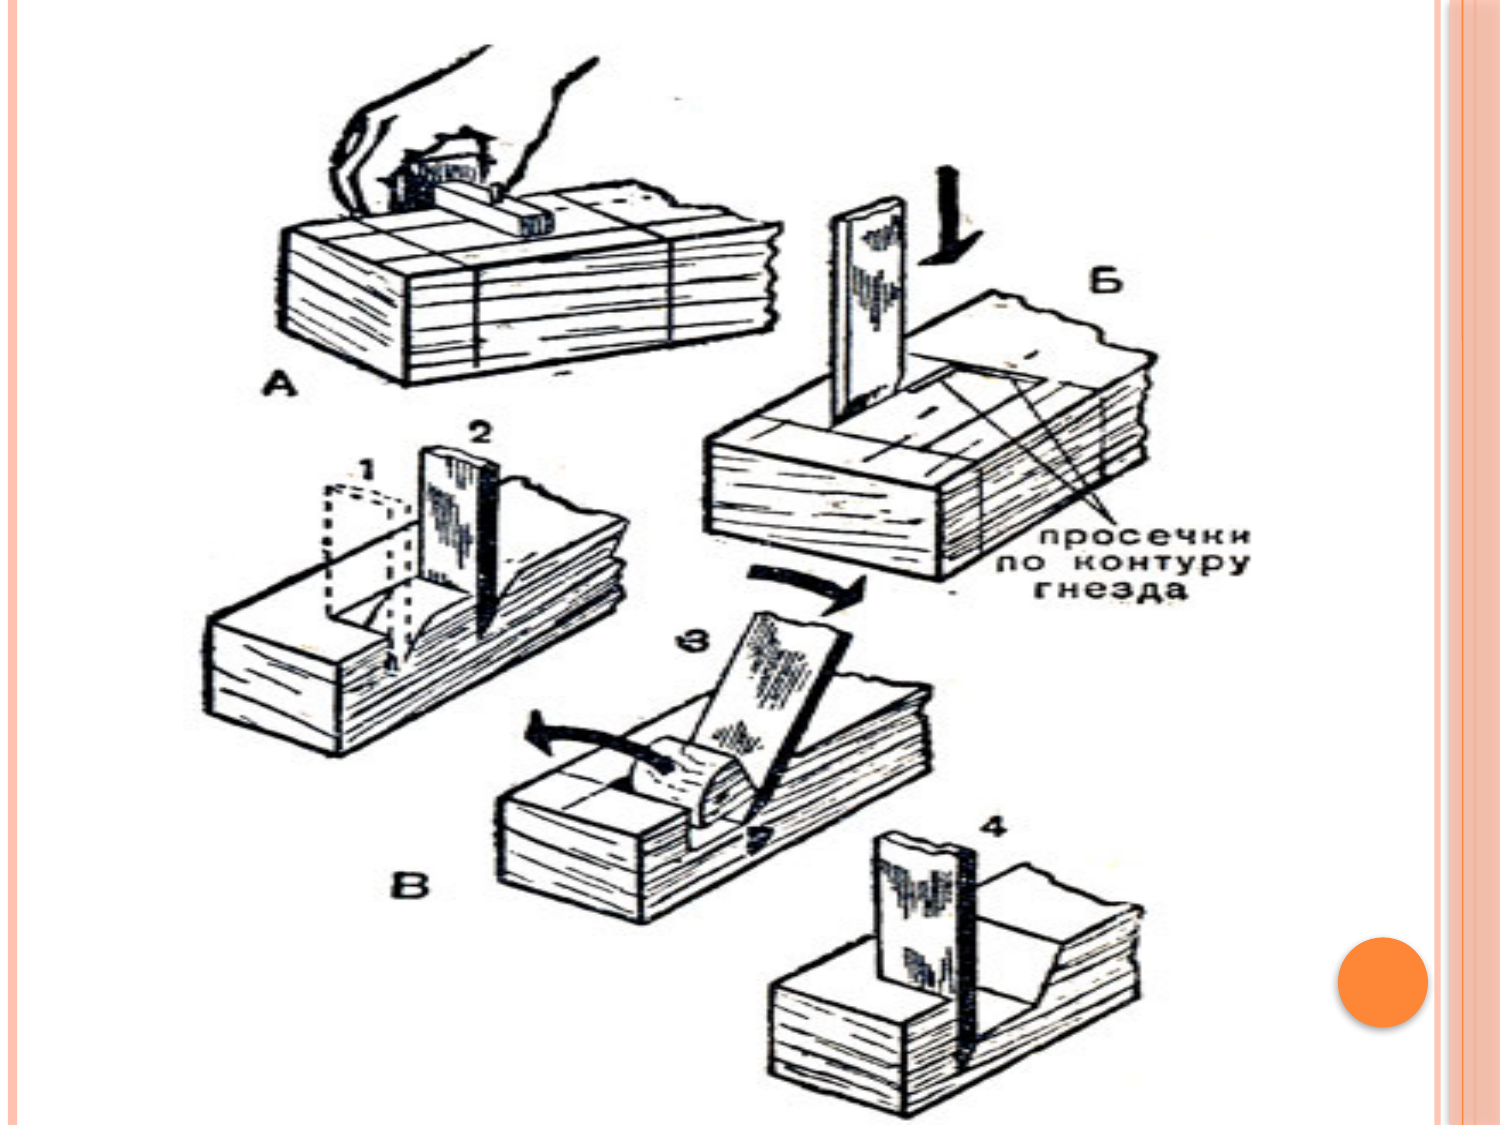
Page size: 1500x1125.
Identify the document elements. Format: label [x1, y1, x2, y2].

picture [182, 27, 1306, 1125]
